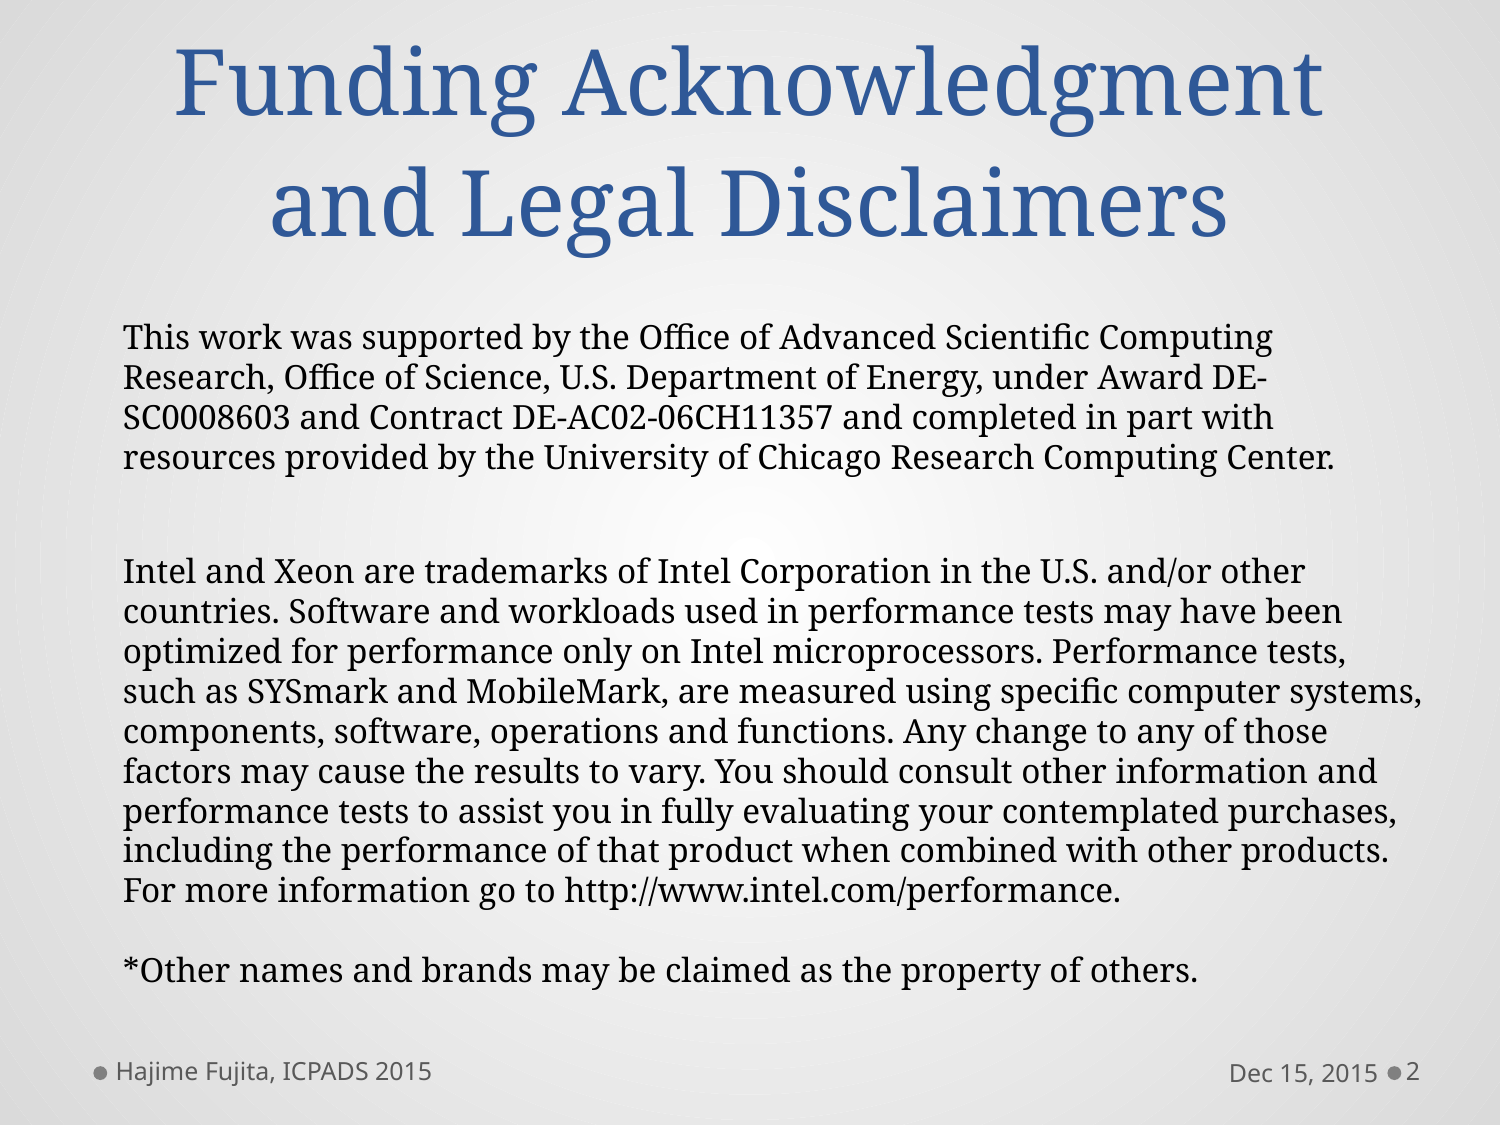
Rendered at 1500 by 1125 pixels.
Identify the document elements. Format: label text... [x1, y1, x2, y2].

title Funding Acknowledgment and Legal Disclaimers [75, 0, 1425, 263]
text_box Intel and Xeon are trademarks of Intel Corporation in the U.S. and/or other countries. Software and workloads used in performance tests may have been optimized for performance only on Intel microprocessors. Performance tests, such as SYSmark and MobileMark, are measured using specific computer systems, components, software, operations and functions. Any change to any of those factors may cause the results to vary. You should consult other information and performance tests to assist you in fully evaluating your contemplated purchases, including the performance of that product when combined with other products. For more information go to http://www.intel.com/performance. *Other names and brands may be claimed as the property of others. [108, 542, 1443, 997]
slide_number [1043, 1042, 1386, 1103]
text_box This work was supported by the Office of Advanced Scientific Computing Research, Office of Science, U.S. Department of Energy, under Award DE-SC0008603 and Contract DE-AC02-06CH11357 and completed in part with resources provided by the University of Chicago Research Computing Center. [108, 309, 1443, 514]
footer Hajime Fujita, ICPADS 2015 [108, 1042, 576, 1103]
slide_number 2 [1401, 1042, 1494, 1103]
